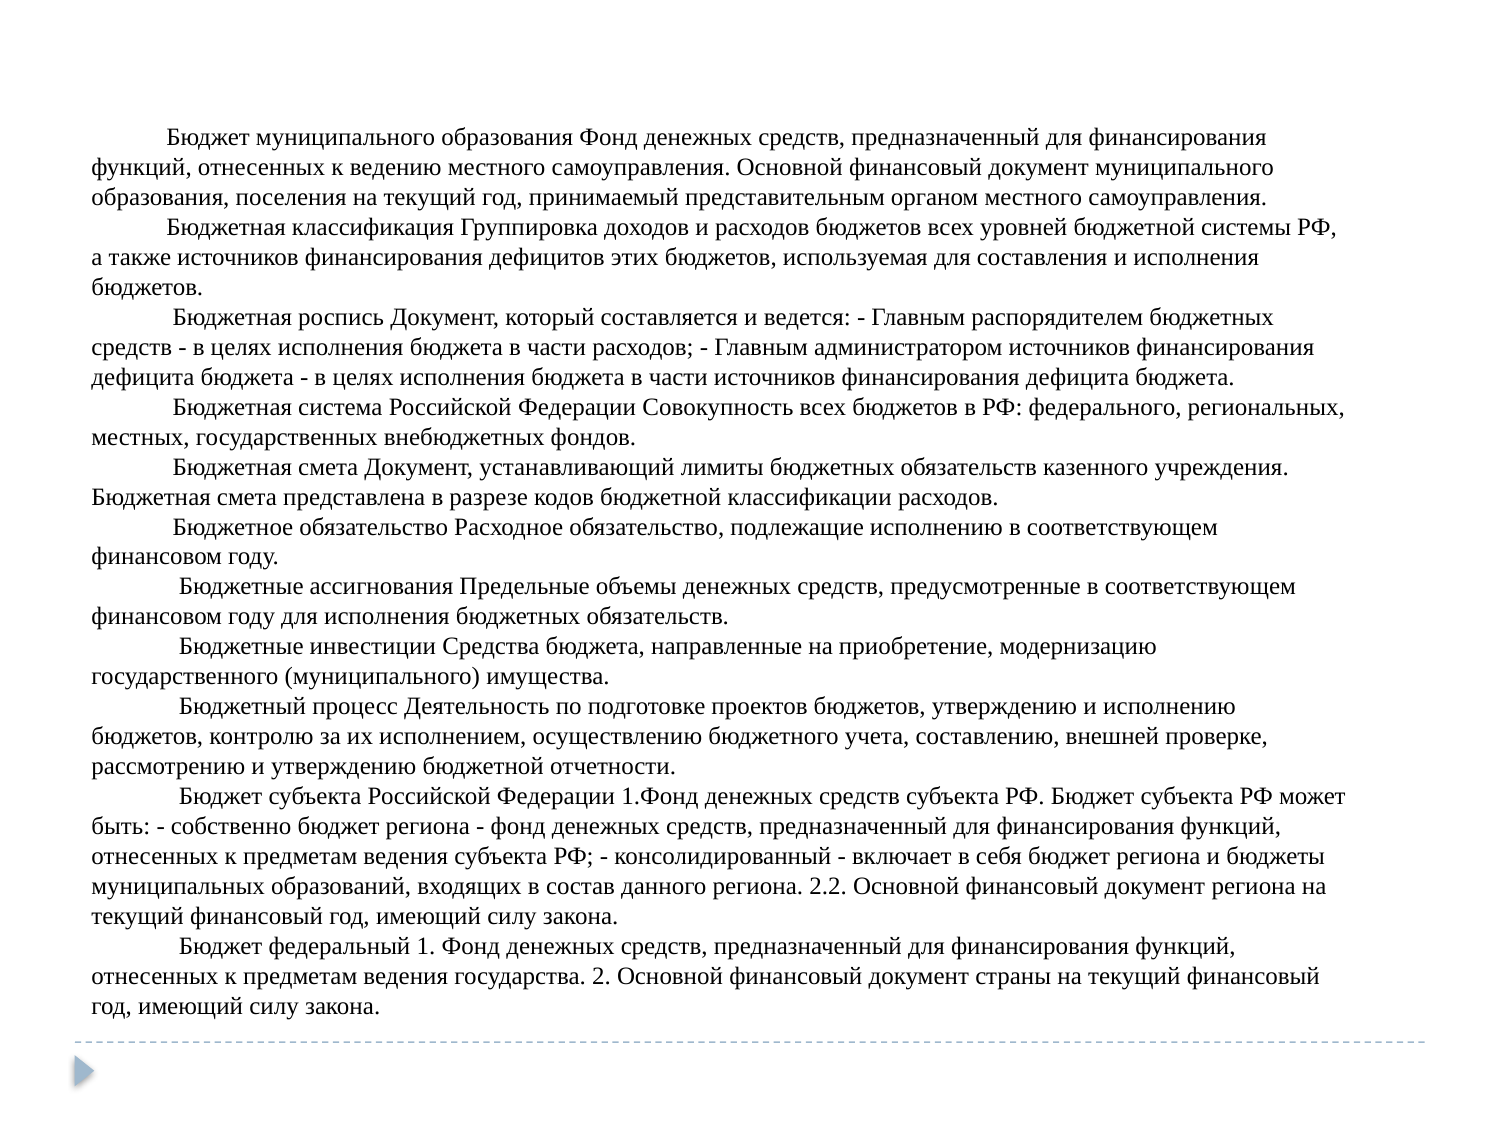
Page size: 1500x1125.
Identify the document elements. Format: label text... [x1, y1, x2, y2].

text_box Бюджет муниципального образования Фонд денежных средств, предназначенный для финансирования функций, отнесенных к ведению местного самоуправления. Основной финансовый документ муниципального образования, поселения на текущий год, принимаемый представительным органом местного самоуправления. Бюджетная классификация Группировка доходов и расходов бюджетов всех уровней бюджетной системы РФ, а также источников финансирования дефицитов этих бюджетов, используемая для составления и исполнения бюджетов. Бюджетная роспись Документ, который составляется и ведется: - Главным распорядителем бюджетных средств - в целях исполнения бюджета в части расходов; - Главным администратором источников финансирования дефицита бюджета - в целях исполнения бюджета в части источников финансирования дефицита бюджета. Бюджетная система Российской Федерации Совокупность всех бюджетов в РФ: федерального, региональных, местных, государственных внебюджетных фондов. Бюджетная смета Документ, устанавливающий лимиты бюджетных обязательств казенного учреждения. Бюджетная смета представлена в разрезе кодов бюджетной классификации расходов. Бюджетное обязательство Расходное обязательство, подлежащие исполнению в соответствующем финансовом году. Бюджетные ассигнования Предельные объемы денежных средств, предусмотренные в соответствующем финансовом году для исполнения бюджетных обязательств. Бюджетные инвестиции Средства бюджета, направленные на приобретение, модернизацию государственного (муниципального) имущества. Бюджетный процесс Деятельность по подготовке проектов бюджетов, утверждению и исполнению бюджетов, контролю за их исполнением, осуществлению бюджетного учета, составлению, внешней проверке, рассмотрению и утверждению бюджетной отчетности. Бюджет субъекта Российской Федерации 1.Фонд денежных средств субъекта РФ. Бюджет субъекта РФ может быть: - собственно бюджет региона - фонд денежных средств, предназначенный для финансирования функций, отнесенных к предметам ведения субъекта РФ; - консолидированный - включает в себя бюджет региона и бюджеты муниципальных образований, входящих в состав данного региона. 2.2. Основной финансовый документ региона на текущий финансовый год, имеющий силу закона. Бюджет федеральный 1. Фонд денежных средств, предназначенный для финансирования функций, отнесенных к предметам ведения государства. 2. Основной финансовый документ страны на текущий финансовый год, имеющий силу закона. [76, 113, 1365, 1027]
